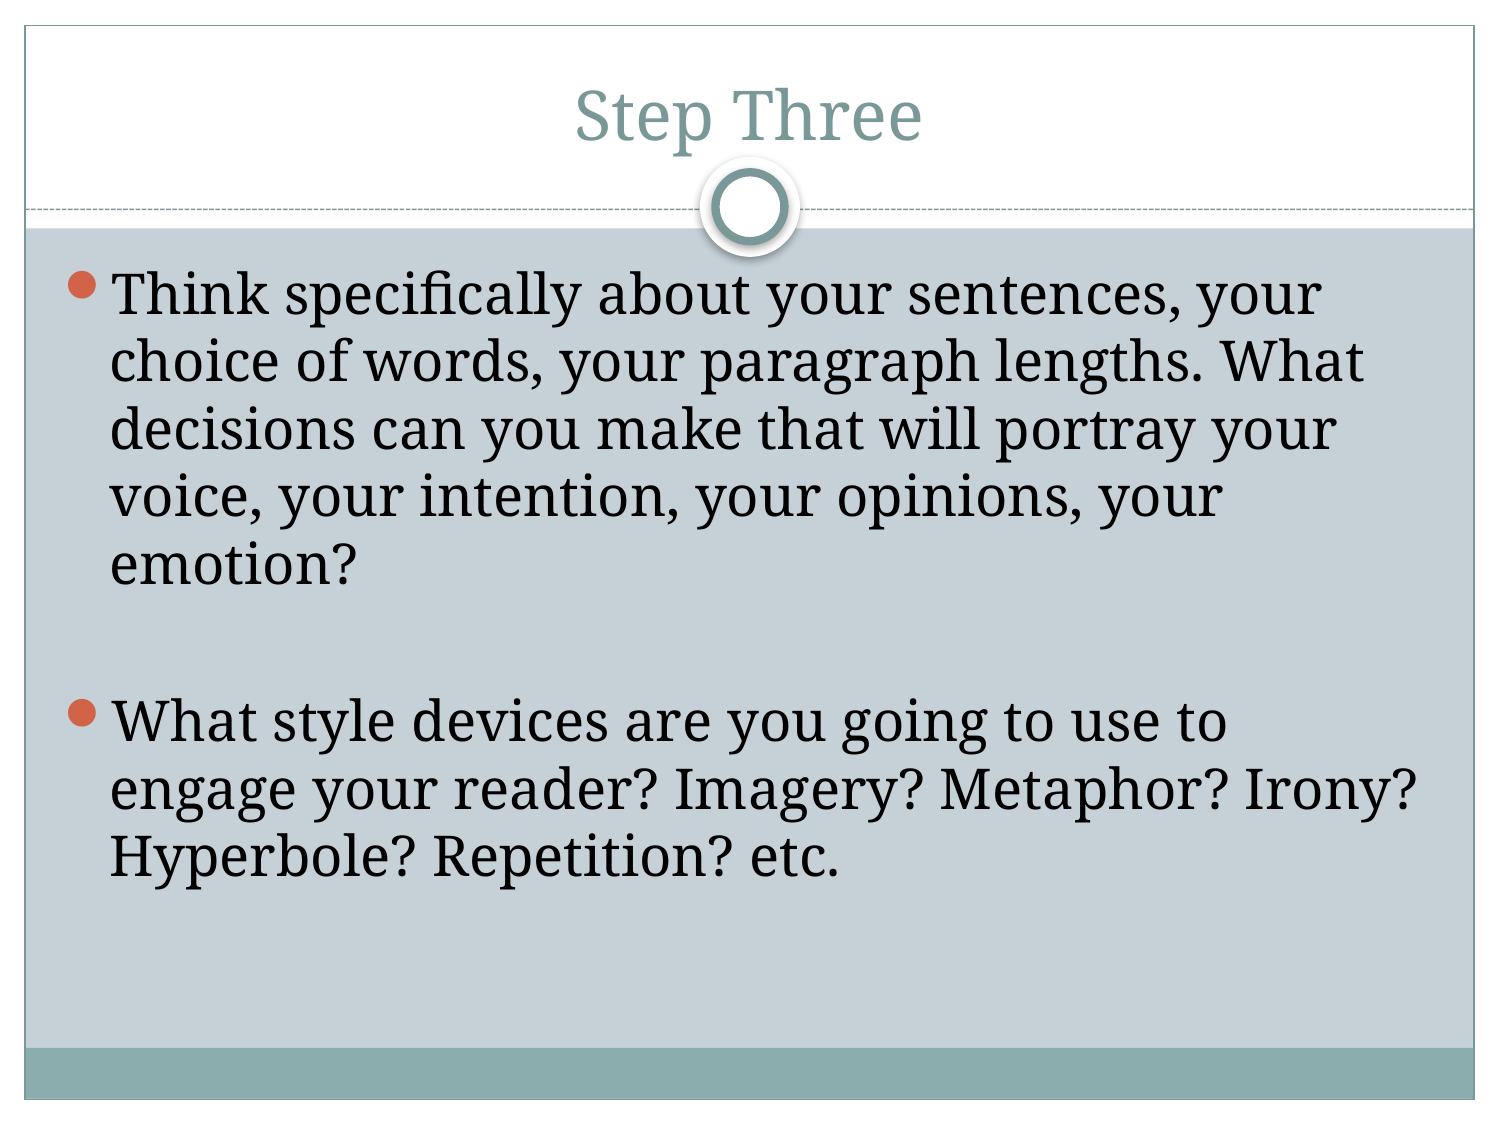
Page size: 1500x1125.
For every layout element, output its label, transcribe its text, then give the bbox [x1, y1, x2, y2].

title Step Three [49, 37, 1450, 162]
list Think specifically about your sentences, your choice of words, your paragraph lengths. What decisions can you make that will portray your voice, your intention, your opinions, your emotion? What style devices are you going to use to engage your reader? Imagery? Metaphor? Irony? Hyperbole? Repetition? etc. [49, 250, 1445, 1001]
